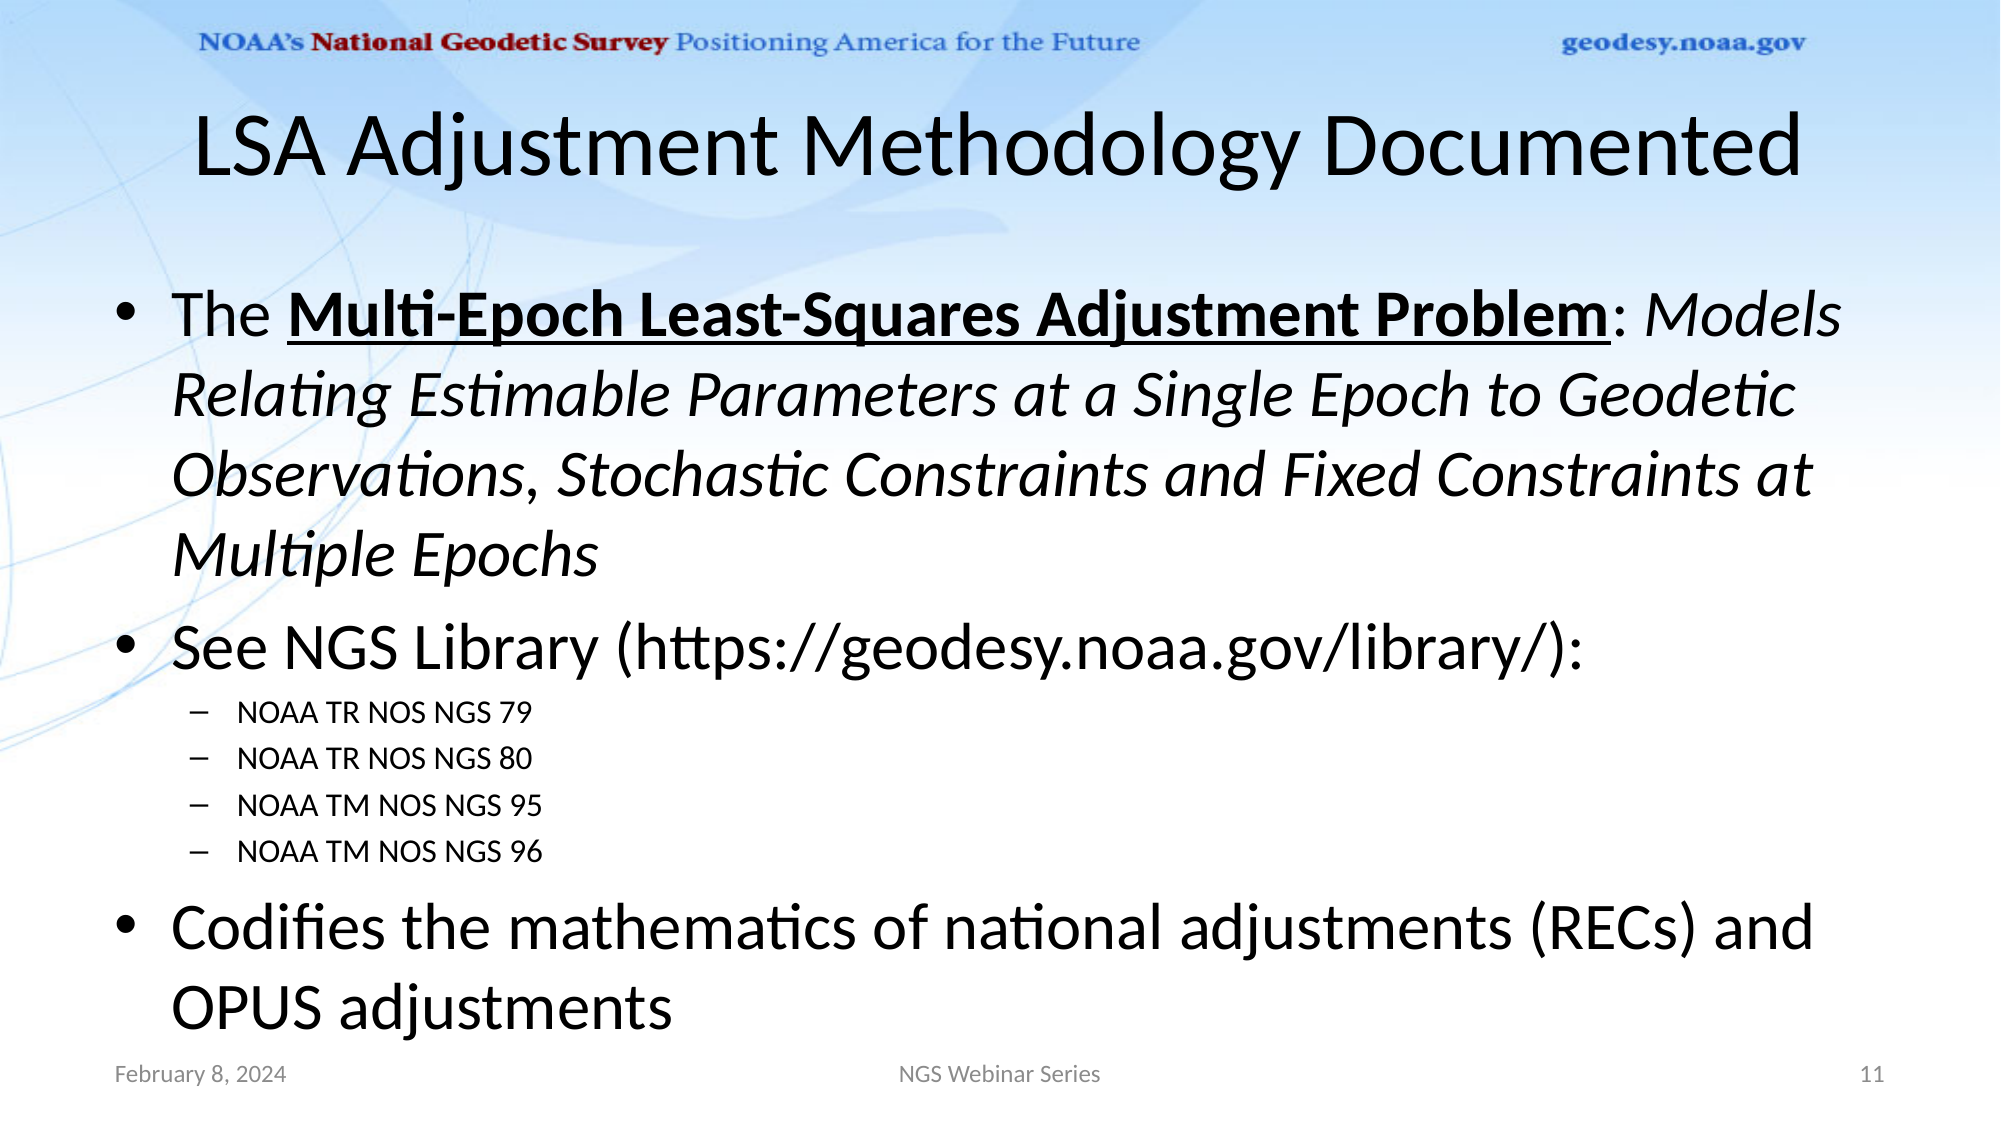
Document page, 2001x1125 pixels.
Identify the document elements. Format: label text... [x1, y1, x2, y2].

slide_number 11 [1433, 1042, 1900, 1103]
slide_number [99, 1042, 567, 1103]
list The Multi-Epoch Least-Squares Adjustment Problem: Models Relating Estimable Parameters at a Single Epoch to Geodetic Observations, Stochastic Constraints and Fixed Constraints at Multiple Epochs See NGS Library (https://geodesy.noaa.gov/library/): NOAA TR NOS NGS 79 NOAA TR NOS NGS 80 NOAA TM NOS NGS 95 NOAA TM NOS NGS 96 Codifies the mathematics of national adjustments (RECs) and OPUS adjustments [99, 262, 1900, 1005]
picture [0, 0, 2001, 1125]
title LSA Adjustment Methodology Documented [99, 45, 1900, 233]
footer NGS Webinar Series [683, 1042, 1317, 1103]
